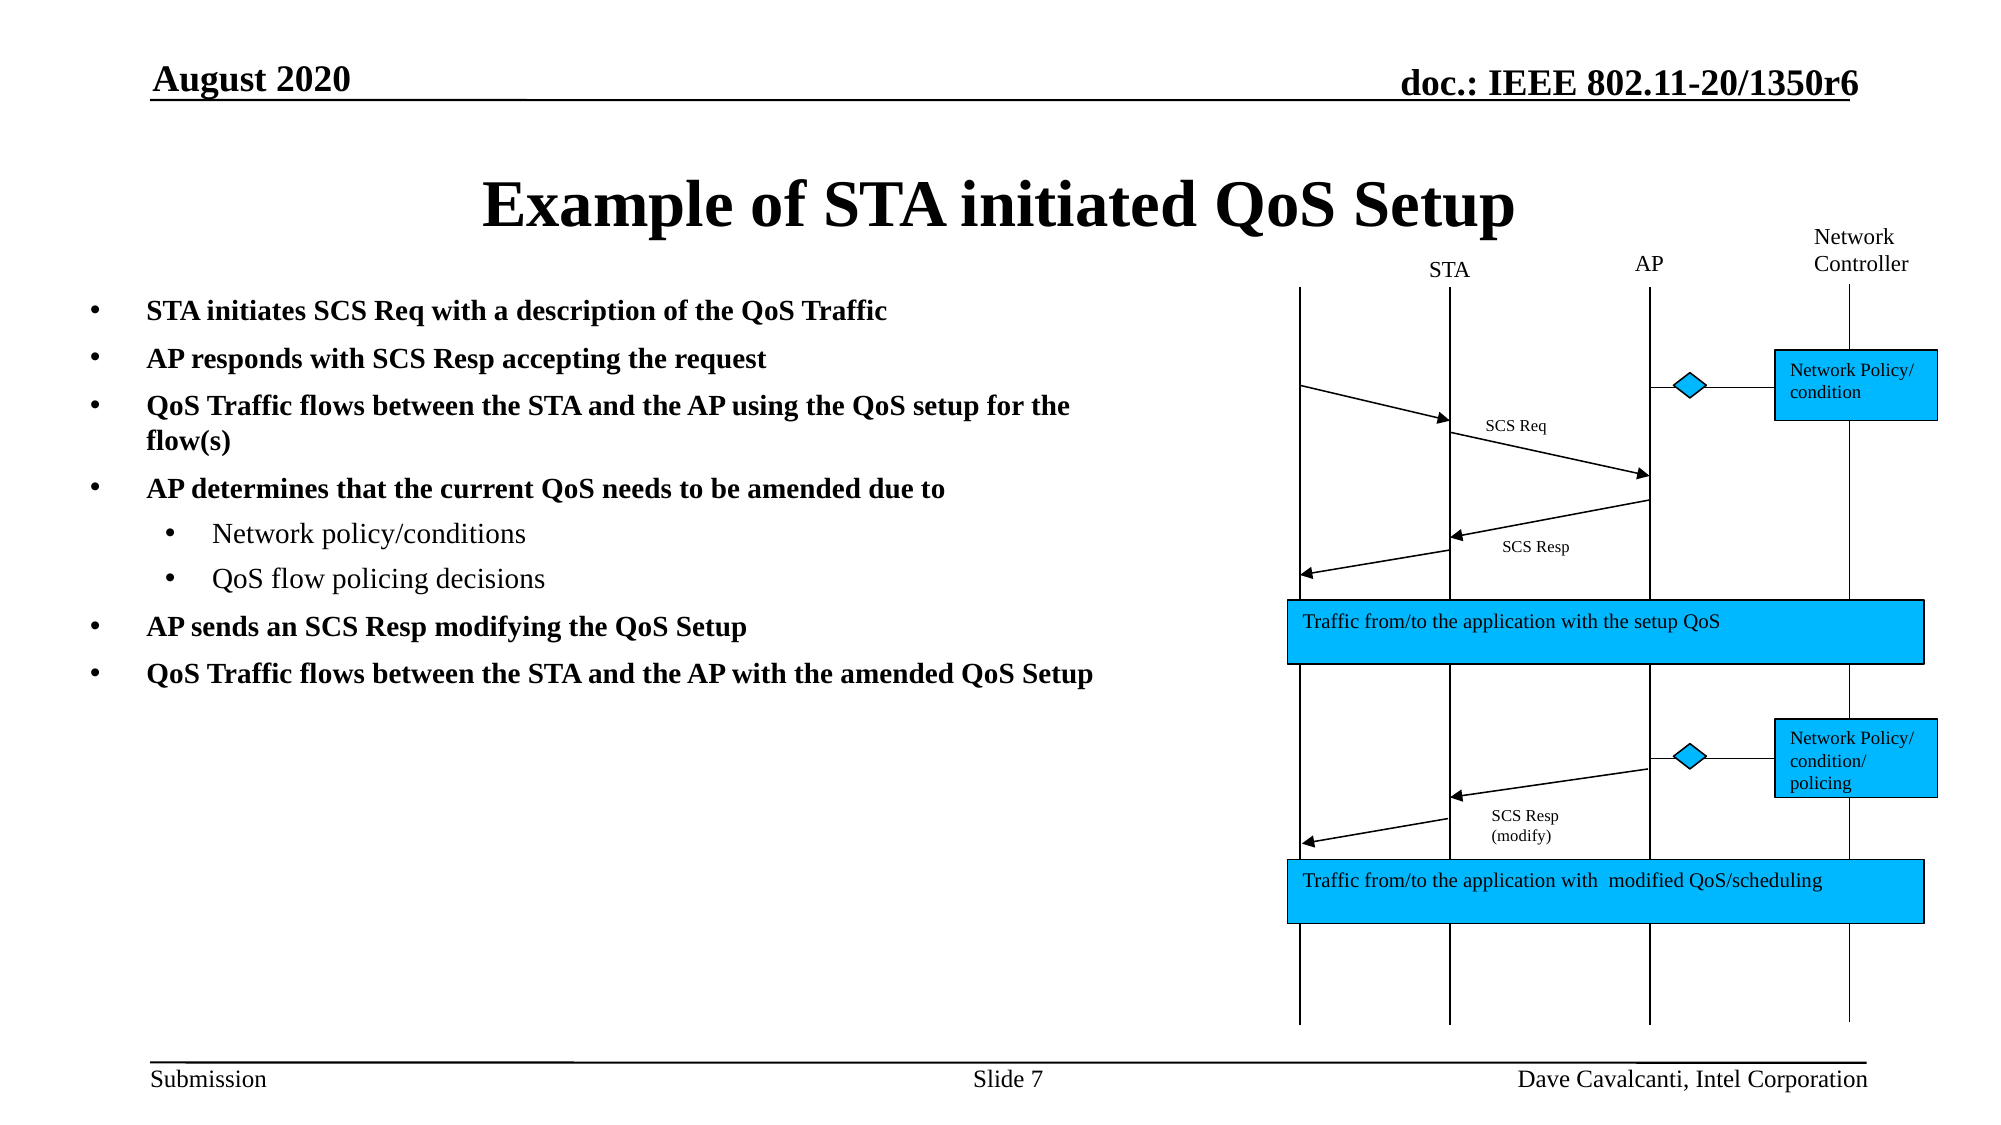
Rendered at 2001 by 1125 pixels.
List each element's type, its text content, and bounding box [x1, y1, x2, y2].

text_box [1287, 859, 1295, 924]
footer Dave Cavalcanti, Intel Corporation [1171, 1061, 1869, 1093]
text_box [1299, 549, 1451, 576]
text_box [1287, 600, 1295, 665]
text_box SCS Resp [1487, 547, 1585, 564]
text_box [1301, 818, 1449, 844]
text_box Traffic from/to the application with modified QoS/scheduling [1654, 859, 1845, 924]
title Example of STA initiated QoS Setup [149, 112, 1850, 288]
text_box Traffic from/to the application with the setup QoS [1304, 600, 1445, 665]
text_box Traffic from/to the application with modified QoS/scheduling [1454, 859, 1645, 924]
text_box Network Policy/ condition/ policing [1774, 718, 1845, 798]
text_box STA [1414, 247, 1486, 290]
text_box [1673, 372, 1707, 386]
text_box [1299, 385, 1451, 421]
text_box [1673, 743, 1707, 757]
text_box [1449, 431, 1650, 477]
text_box Network Policy/ condition [1774, 350, 1845, 421]
list STA initiates SCS Req with a description of the QoS Traffic AP responds with SCS Resp accepting the request QoS Traffic flows between the STA and the AP using the QoS setup for the flow(s) AP determines that the current QoS needs to be amended due to Network policy/conditions QoS flow policing decisions AP sends an SCS Resp modifying the QoS Setup QoS Traffic flows between the STA and the AP with the amended QoS Setup [74, 283, 1138, 960]
text_box Traffic from/to the application with modified QoS/scheduling [1304, 859, 1445, 924]
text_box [1449, 768, 1649, 798]
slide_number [152, 54, 563, 100]
text_box Network Policy/ condition [1855, 350, 1938, 421]
slide_number Slide 7 [950, 1061, 1067, 1123]
text_box Network Controller [1799, 213, 1925, 284]
text_box SCS Resp (modify) [1476, 807, 1579, 852]
text_box SCS Req [1470, 407, 1562, 430]
text_box Traffic from/to the application with the setup QoS [1855, 600, 1925, 665]
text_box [1449, 499, 1650, 538]
text_box Traffic from/to the application with modified QoS/scheduling [1855, 859, 1925, 924]
text_box Traffic from/to the application with the setup QoS [1654, 600, 1845, 665]
text_box Traffic from/to the application with the setup QoS [1454, 600, 1645, 665]
text_box Network Policy/ condition/ policing [1855, 718, 1938, 798]
text_box AP [1620, 241, 1680, 284]
